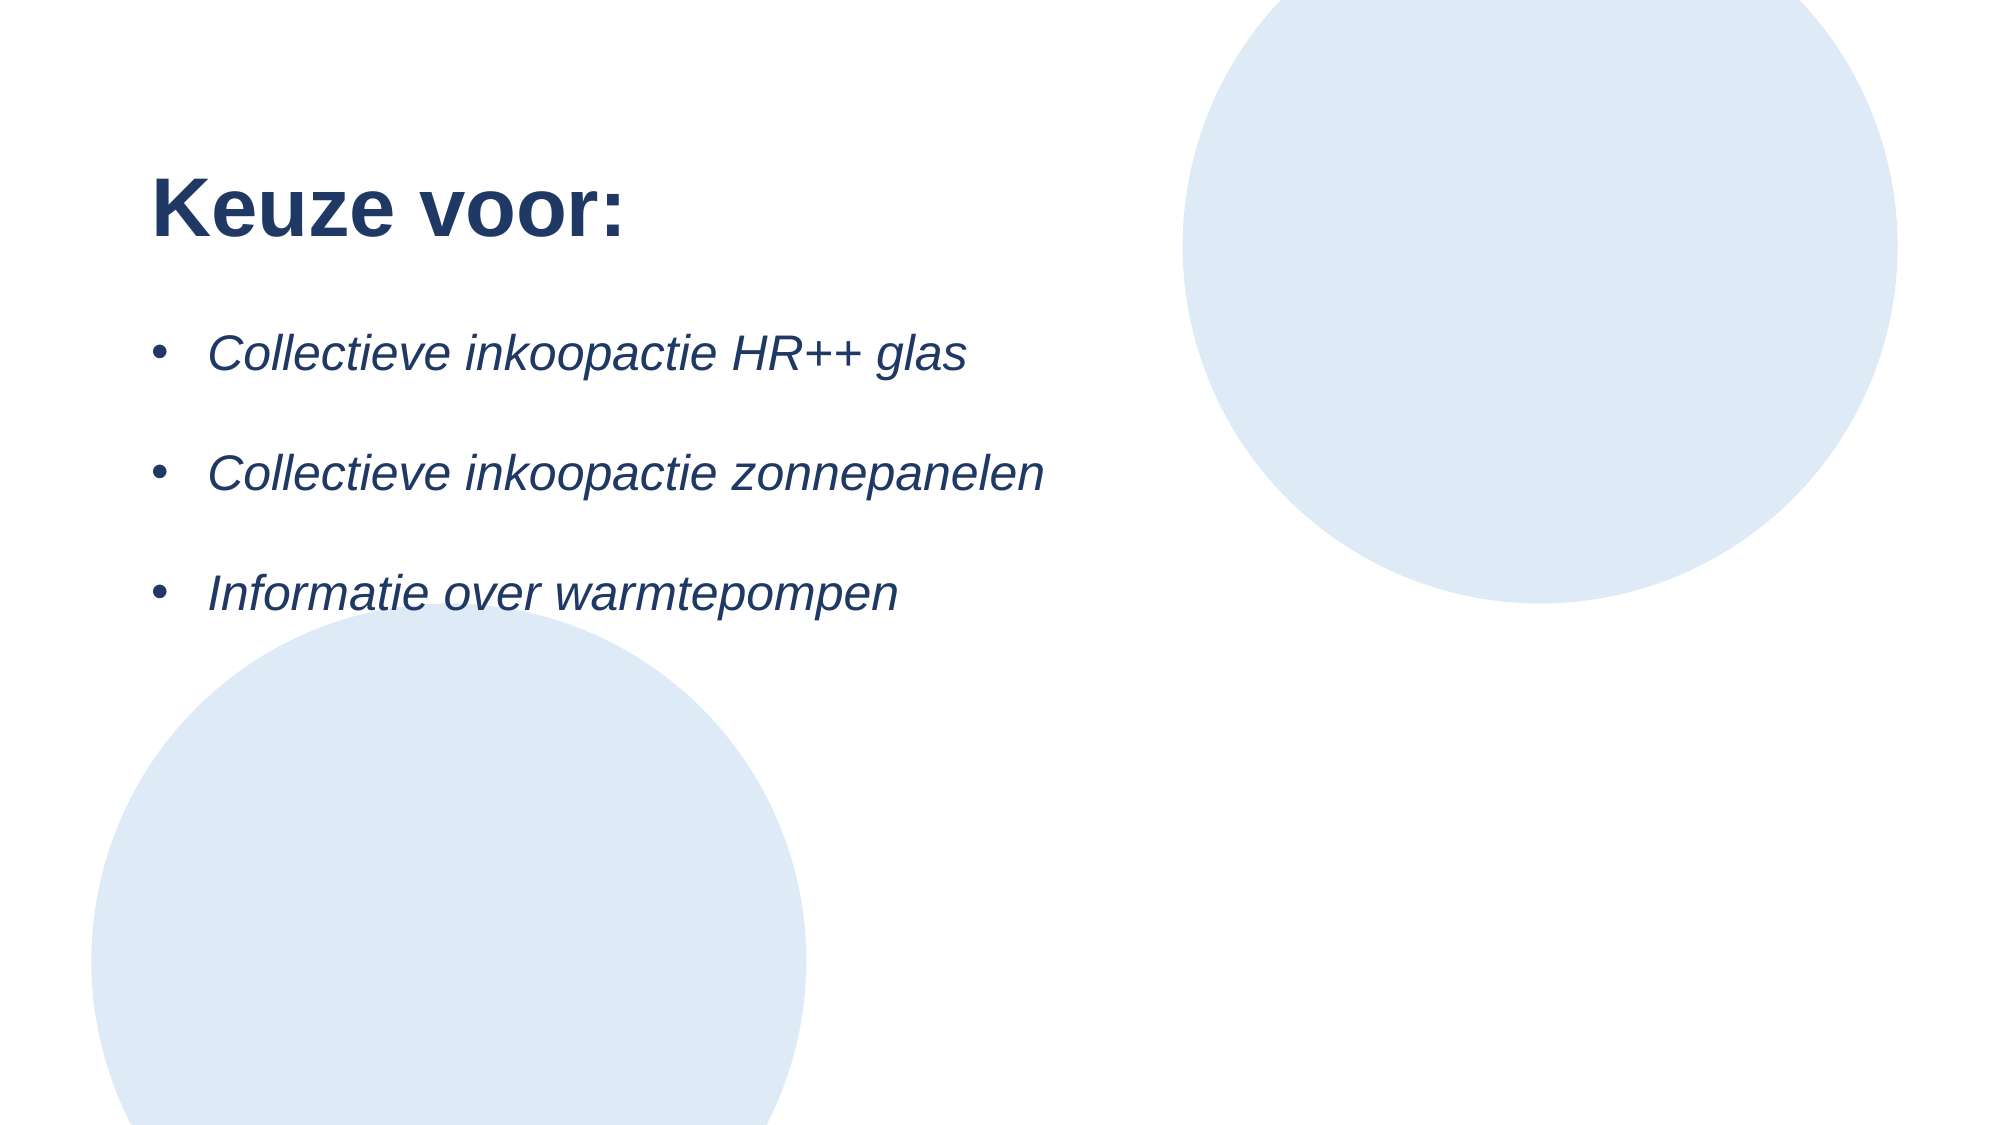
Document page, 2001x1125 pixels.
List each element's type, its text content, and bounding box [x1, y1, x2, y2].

text_box Collectieve inkoopactie HR++ glas Collectieve inkoopactie zonnepanelen Informatie over warmtepompen [136, 313, 1859, 955]
text_box Keuze voor: [136, 145, 1338, 275]
